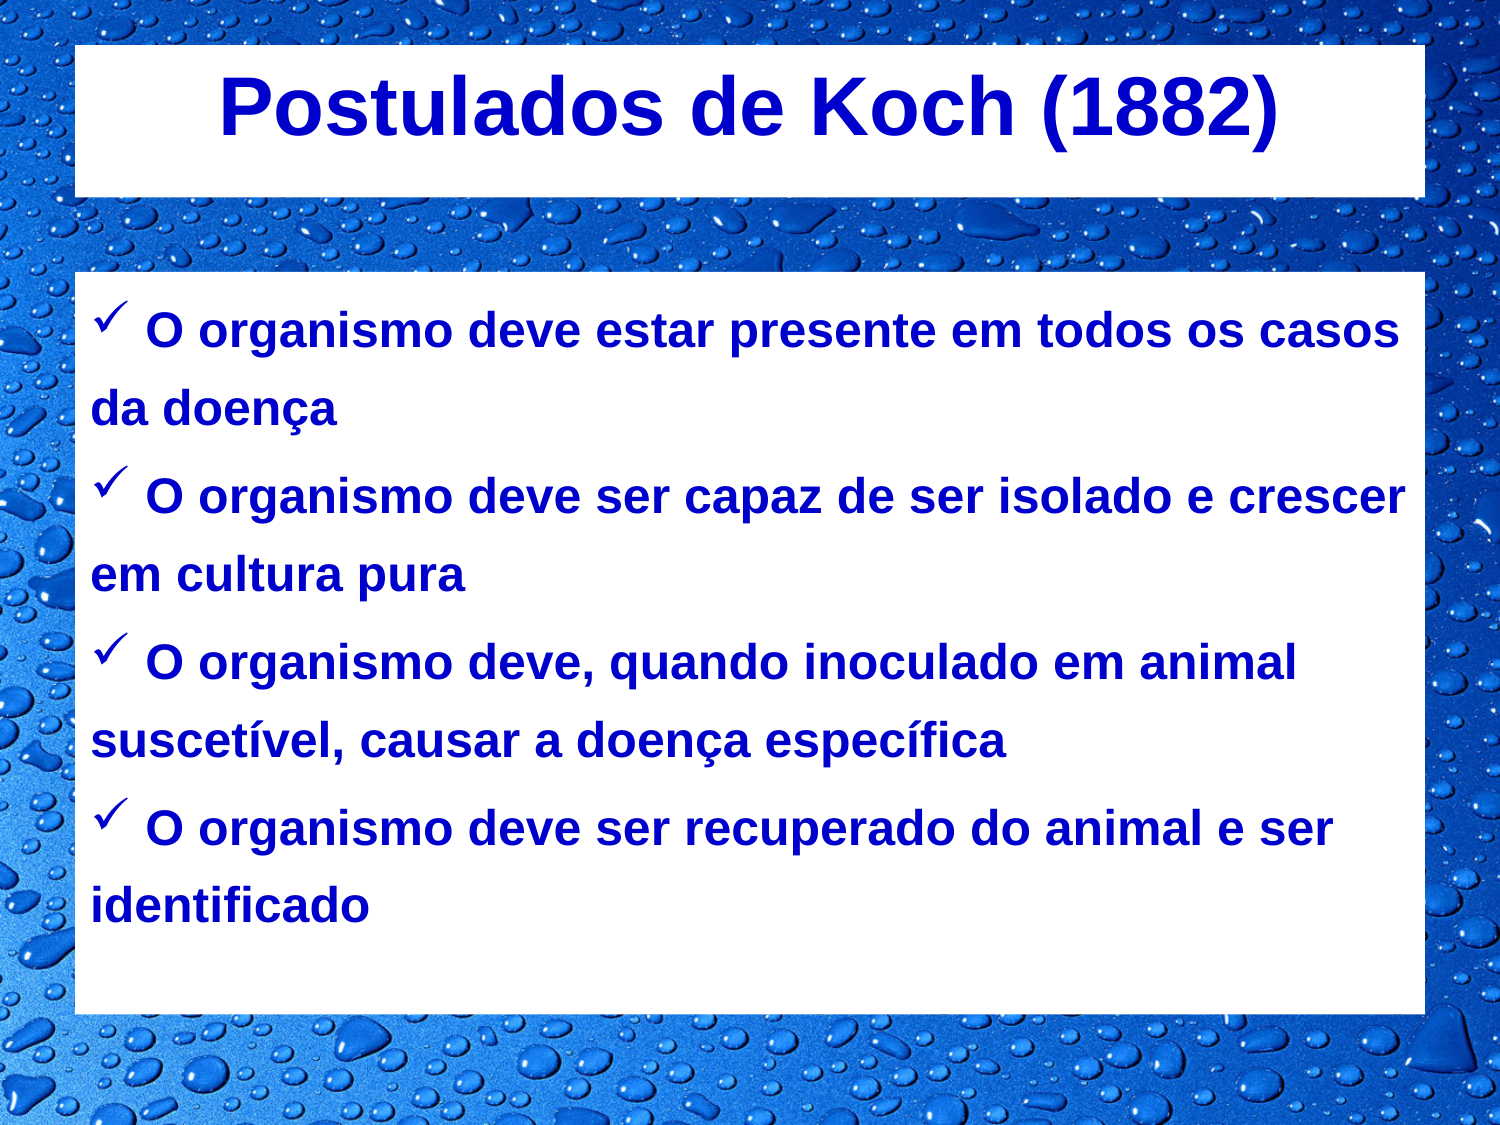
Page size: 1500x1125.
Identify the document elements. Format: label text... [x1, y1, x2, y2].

title Postulados de Koch (1882) [75, 45, 1425, 198]
list O organismo deve estar presente em todos os casos da doença O organismo deve ser capaz de ser isolado e crescer em cultura pura O organismo deve, quando inoculado em animal suscetível, causar a doença específica O organismo deve ser recuperado do animal e ser identificado [75, 271, 1425, 1015]
picture [0, 0, 1500, 1125]
